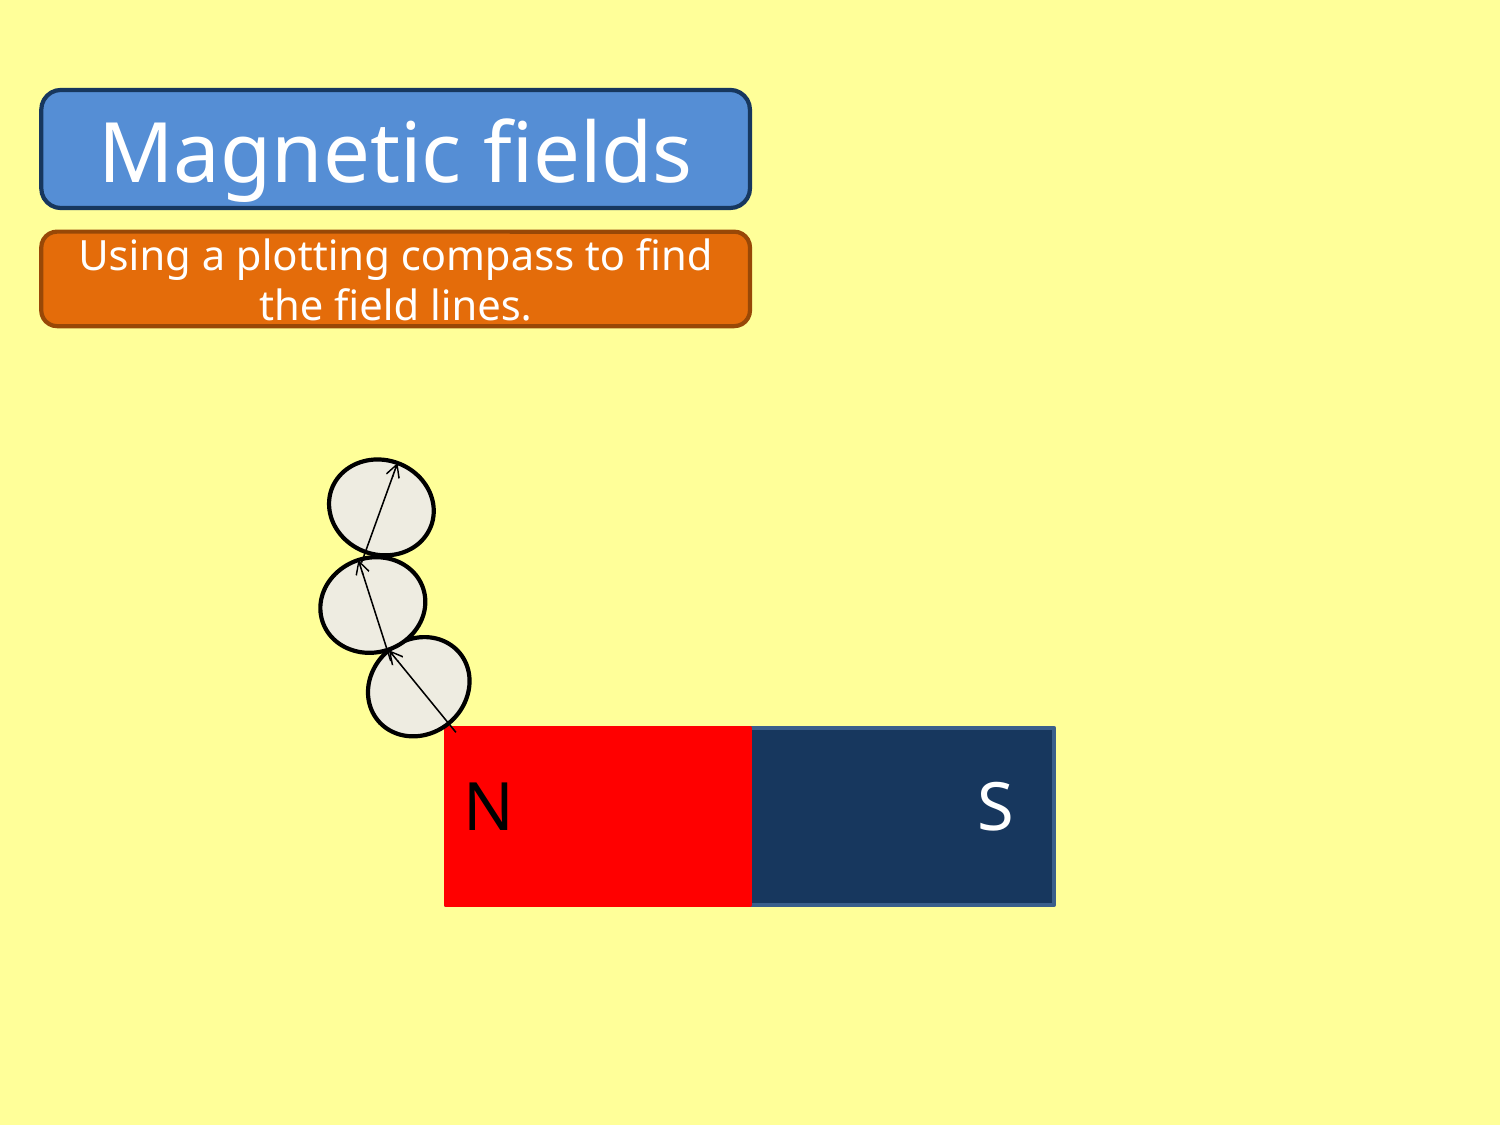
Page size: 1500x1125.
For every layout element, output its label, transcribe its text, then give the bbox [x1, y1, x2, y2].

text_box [319, 557, 427, 653]
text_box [365, 639, 472, 735]
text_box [445, 727, 1055, 906]
text_box Magnetic fields [39, 87, 753, 211]
text_box Using a plotting compass to find the field lines. [39, 229, 753, 329]
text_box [328, 459, 435, 555]
